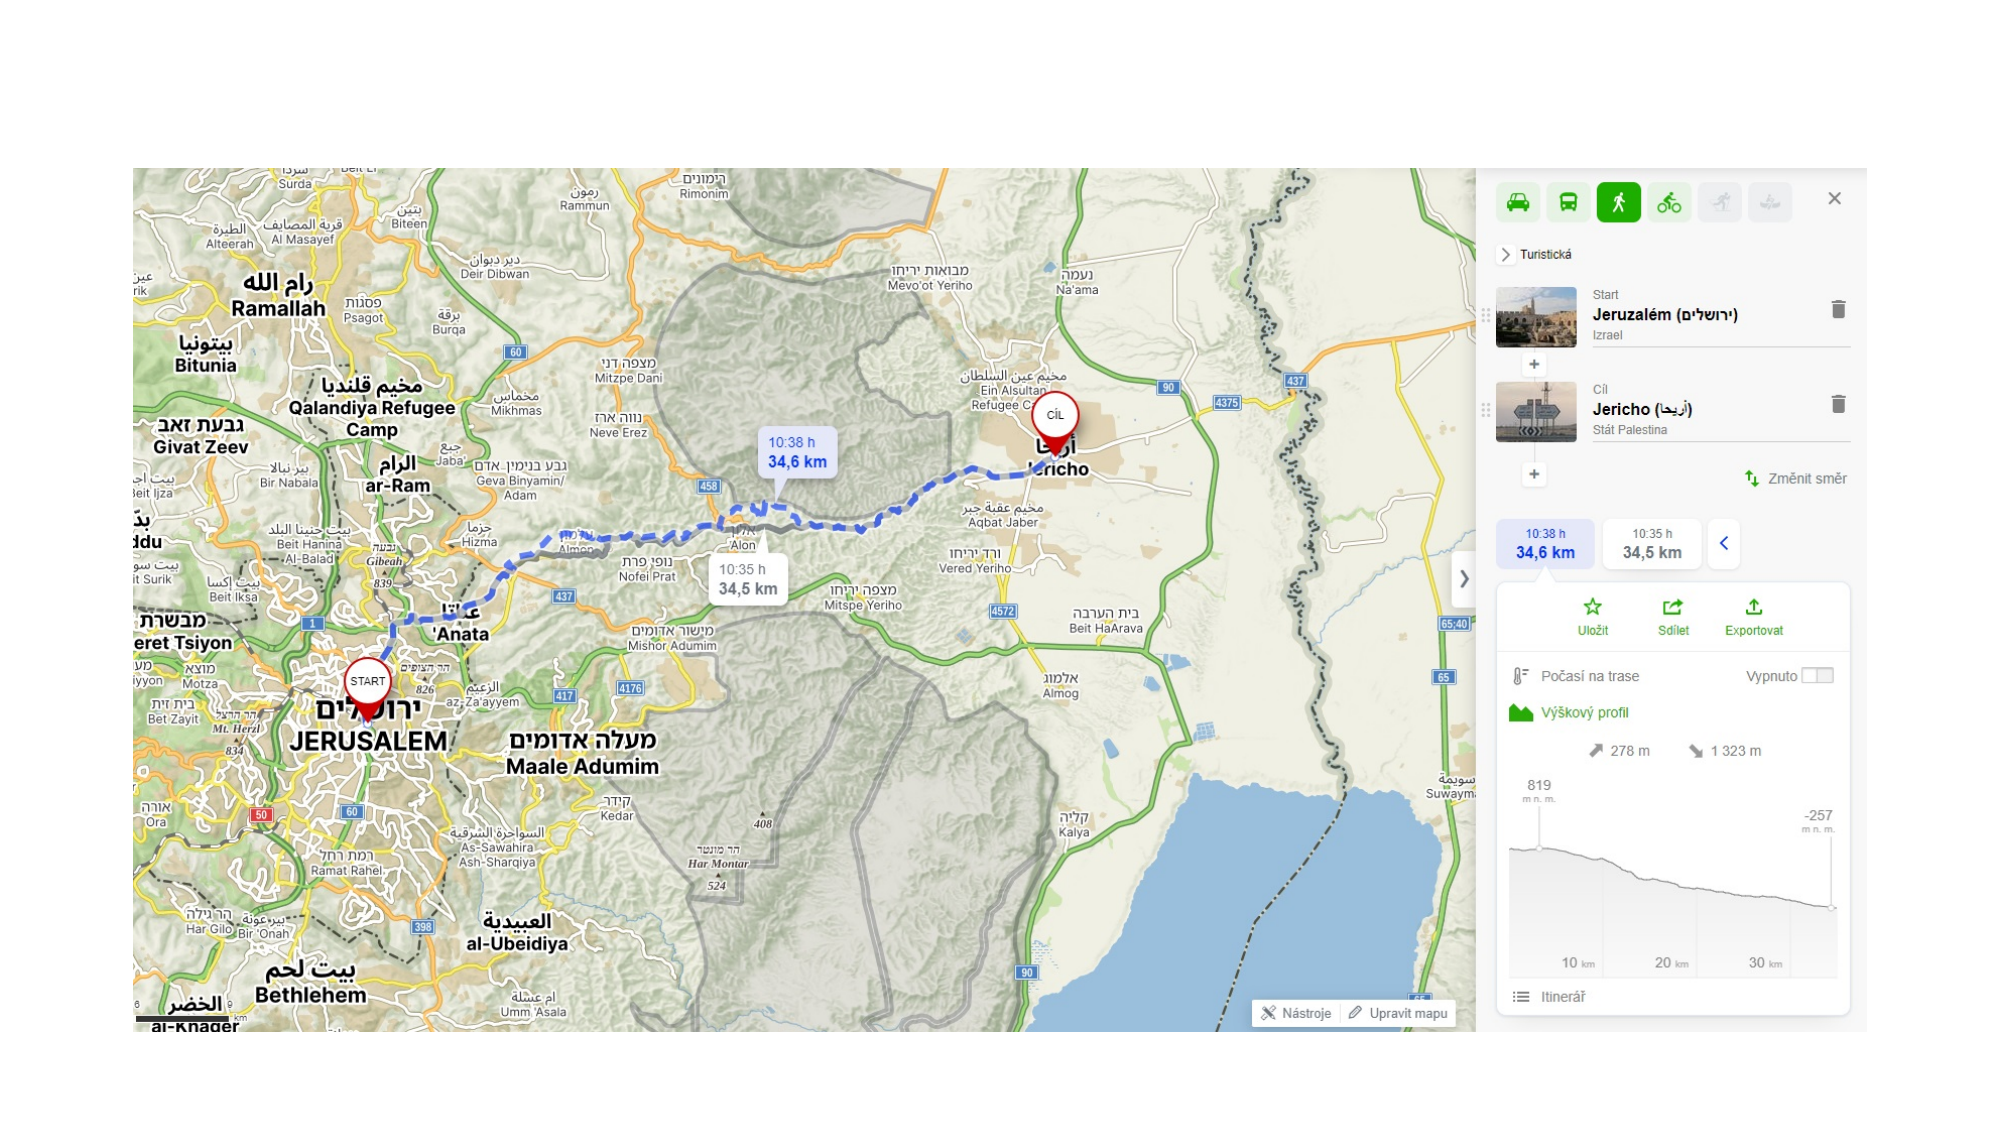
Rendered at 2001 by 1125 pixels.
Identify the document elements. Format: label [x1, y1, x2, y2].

list [133, 168, 1867, 1033]
